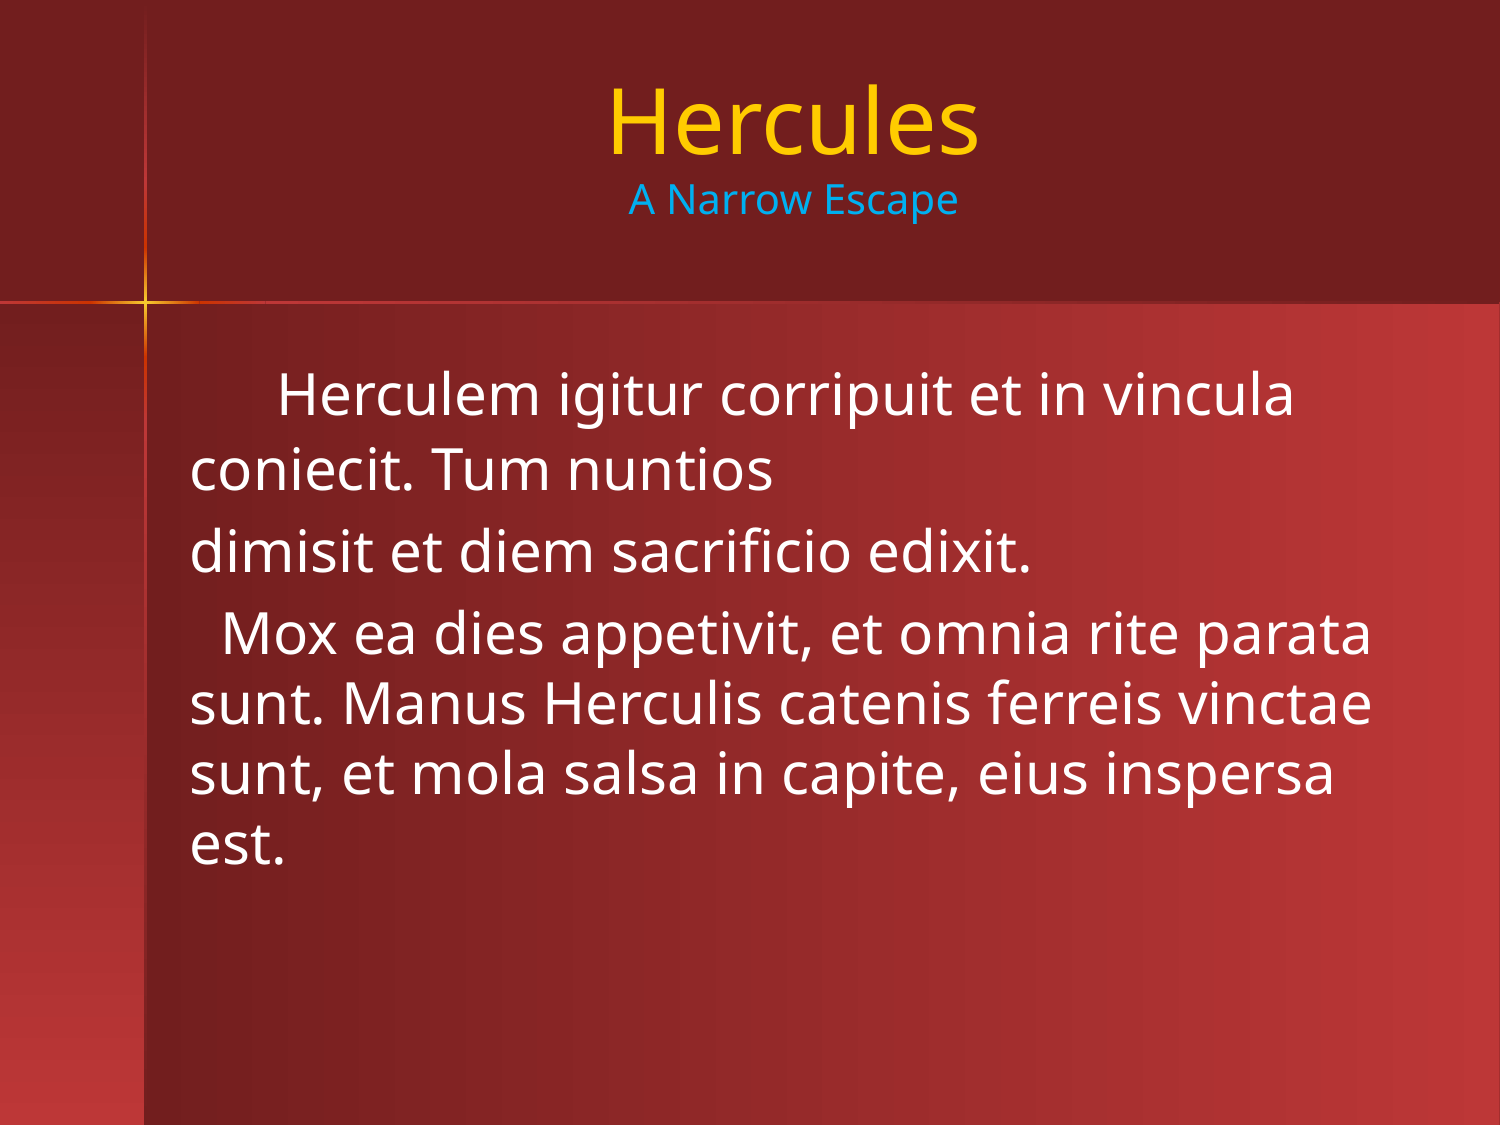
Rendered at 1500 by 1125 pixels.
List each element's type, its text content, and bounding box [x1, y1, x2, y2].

title Hercules A Narrow Escape [174, 49, 1413, 286]
list Herculem igitur corripuit et in vincula coniecit. Tum nuntios dimisit et diem sacrificio edixit. Mox ea dies appetivit, et omnia rite parata sunt. Manus Herculis catenis ferreis vinctae sunt, et mola salsa in capite, eius inspersa est. [174, 324, 1413, 876]
